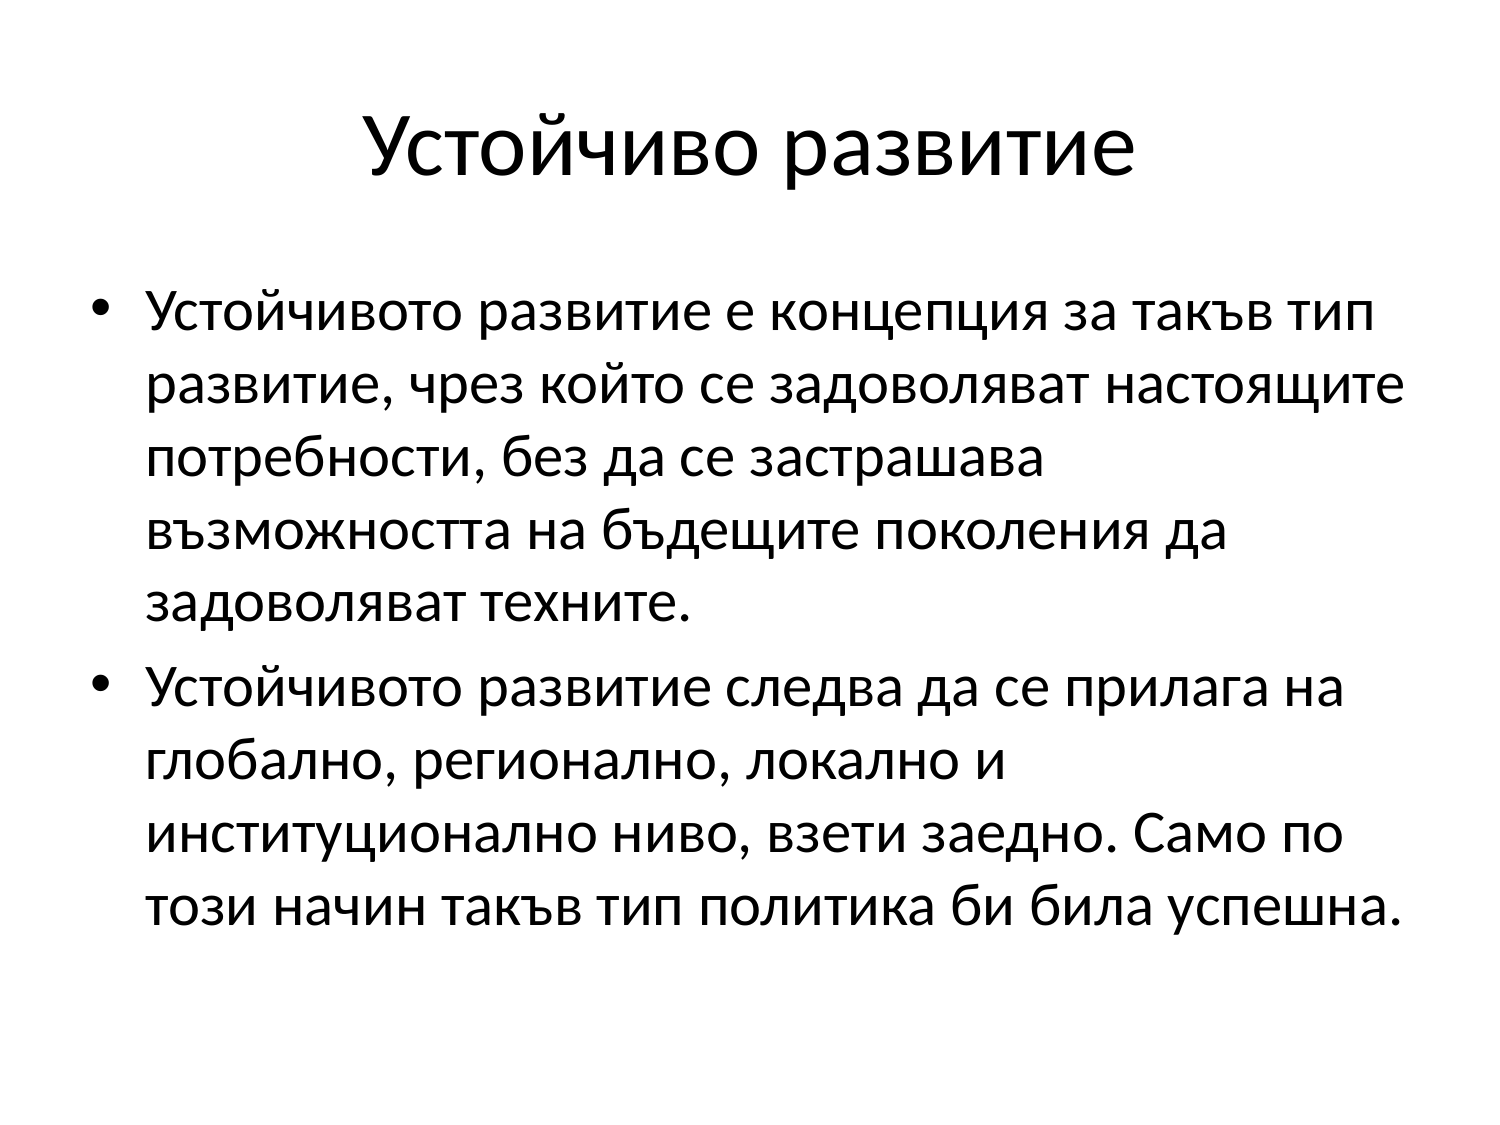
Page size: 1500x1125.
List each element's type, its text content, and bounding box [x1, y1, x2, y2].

title Устойчиво развитие [75, 45, 1425, 233]
list Устойчивото развитие е концепция за такъв тип развитие, чрез който се задоволяват настоящите потребности, без да се застрашава възможността на бъдещите поколения да задоволяват техните. Устойчивото развитие следва да се прилага на глобално, регионално, локално и институционално ниво, взети заедно. Само по този начин такъв тип политика би била успешна. [75, 262, 1425, 1005]
